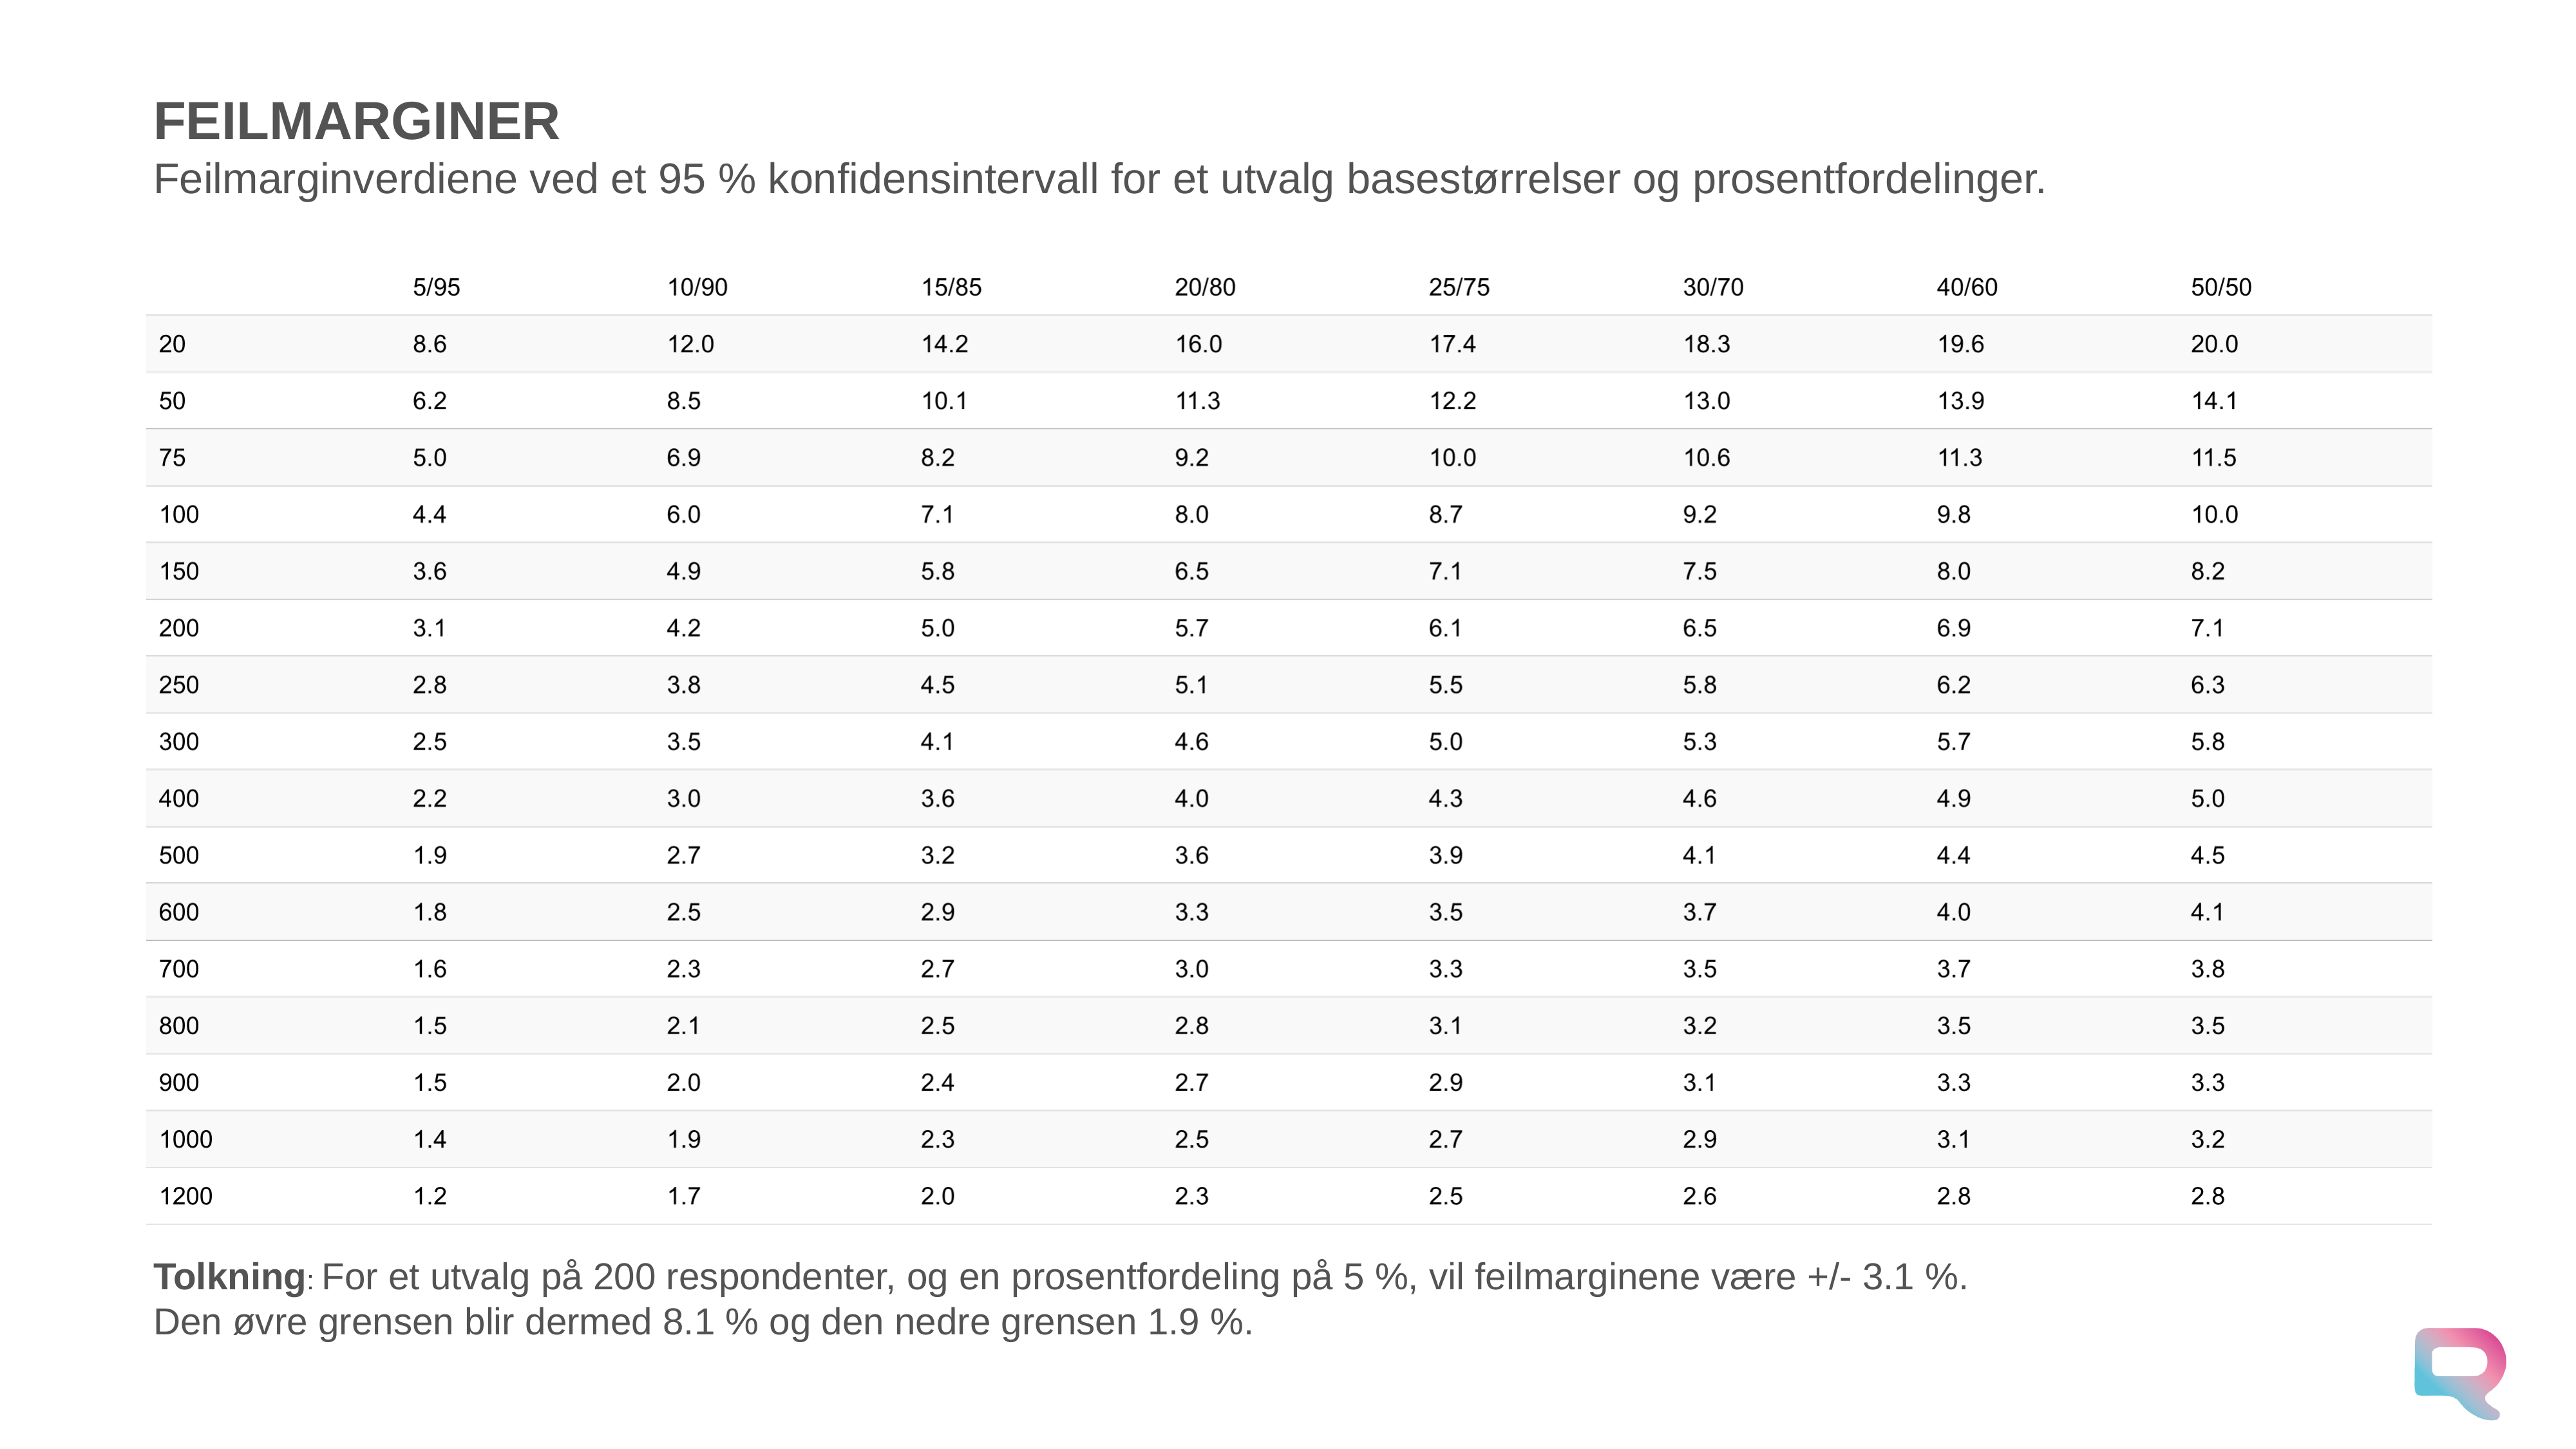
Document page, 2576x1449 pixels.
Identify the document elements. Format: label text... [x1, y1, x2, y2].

picture [146, 265, 2434, 1226]
picture [2405, 1325, 2517, 1427]
text_box Tolkning: For et utvalg på 200 respondenter, og en prosentfordeling på 5 %, vil feilmarginene være +/- 3.1 %. Den øvre grensen blir dermed 8.1 % og den nedre grensen 1.9 %. [147, 1255, 2434, 1340]
title FEILMARGINER Feilmarginverdiene ved et 95 % konfidensintervall for et utvalg basestørrelser og prosentfordelinger. [147, 45, 2434, 243]
